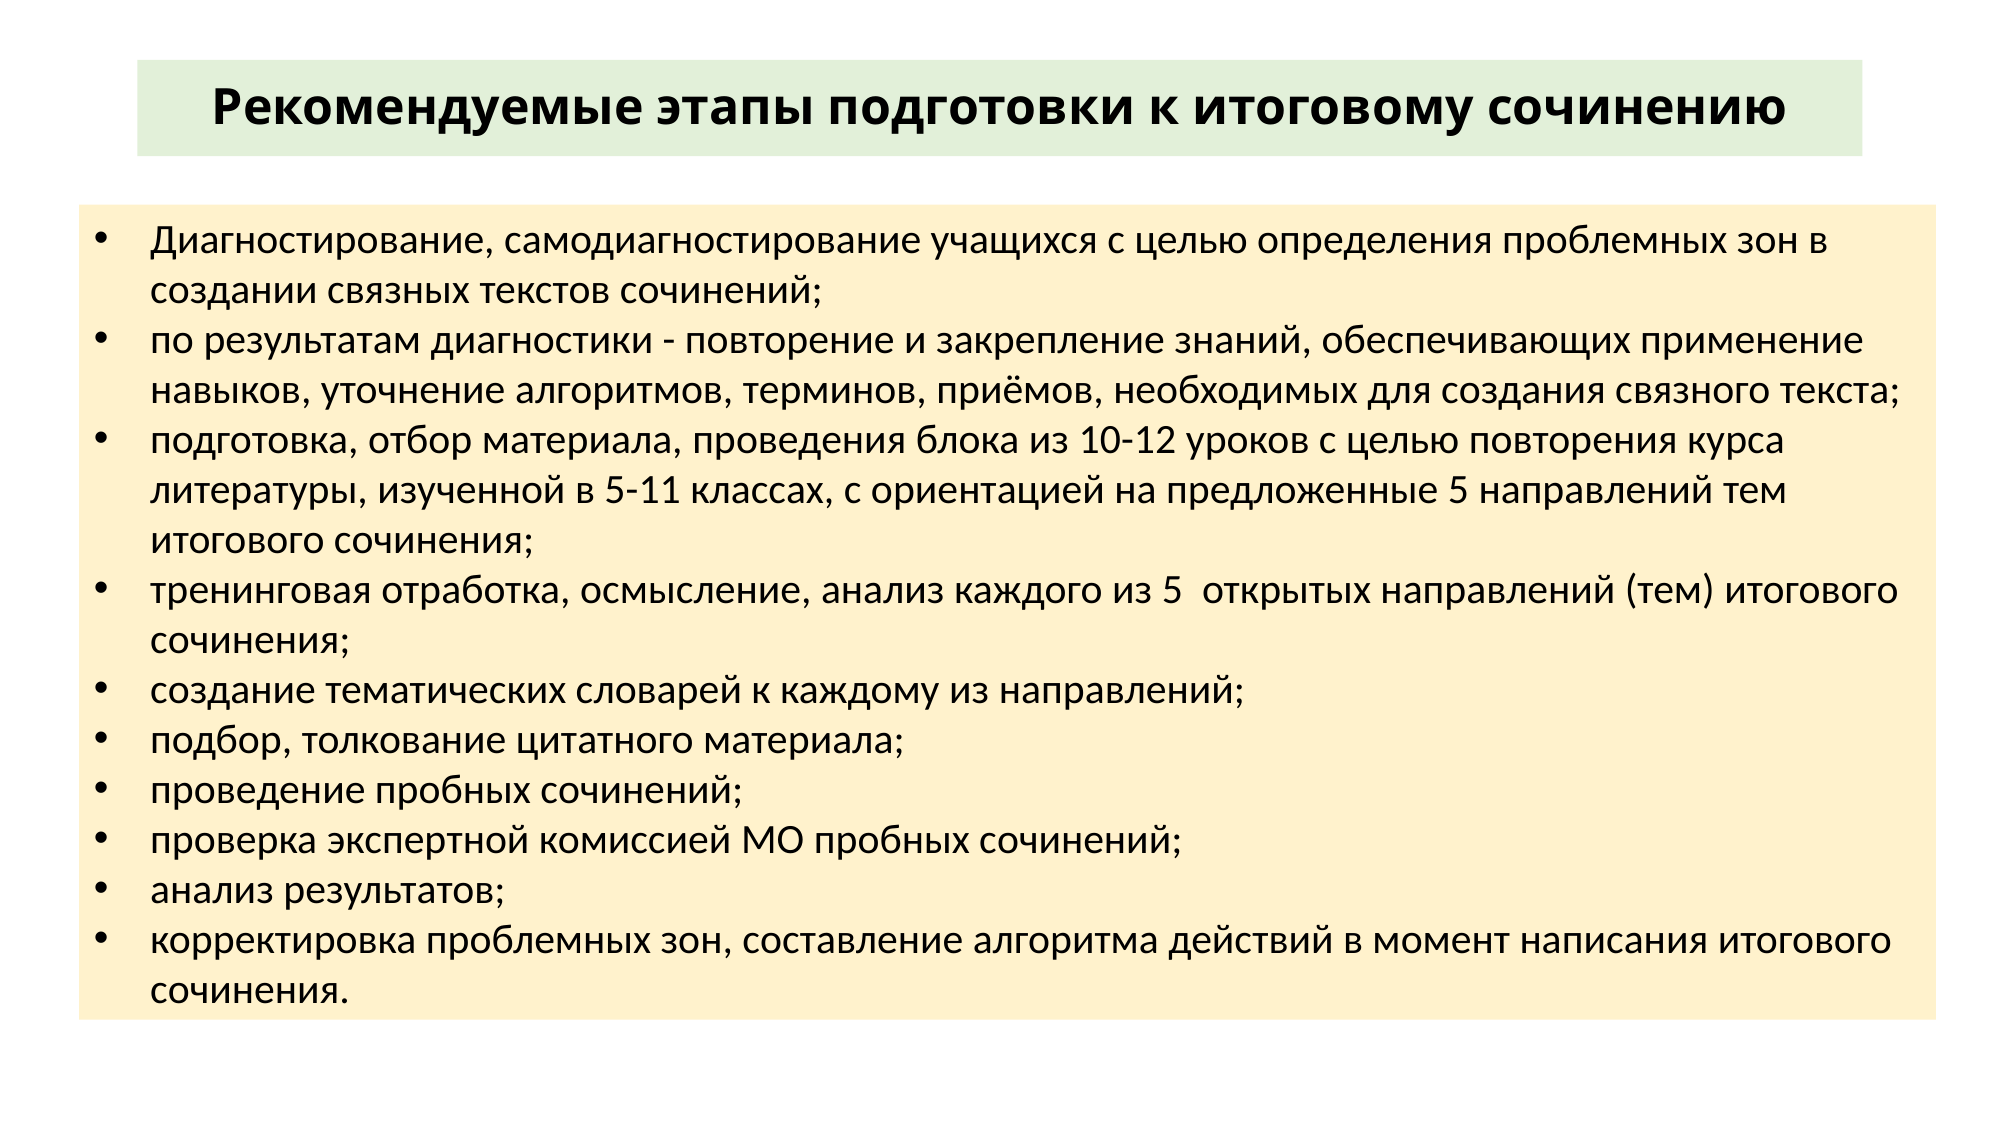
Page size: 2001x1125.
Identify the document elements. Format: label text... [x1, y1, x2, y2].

text_box Диагностирование, самодиагностирование учащихся с целью определения проблемных зон в создании связных текстов сочинений; по результатам диагностики - повторение и закрепление знаний, обеспечивающих применение навыков, уточнение алгоритмов, терминов, приёмов, необходимых для создания связного текста; подготовка, отбор материала, проведения блока из 10-12 уроков с целью повторения курса литературы, изученной в 5-11 классах, с ориентацией на предложенные 5 направлений тем итогового сочинения; тренинговая отработка, осмысление, анализ каждого из 5 открытых направлений (тем) итогового сочинения; создание тематических словарей к каждому из направлений; подбор, толкование цитатного материала; проведение пробных сочинений; проверка экспертной комиссией МО пробных сочинений; анализ результатов; корректировка проблемных зон, составление алгоритма действий в момент написания итогового сочинения. [79, 204, 1936, 1020]
title Рекомендуемые этапы подготовки к итоговому сочинению [137, 59, 1863, 157]
